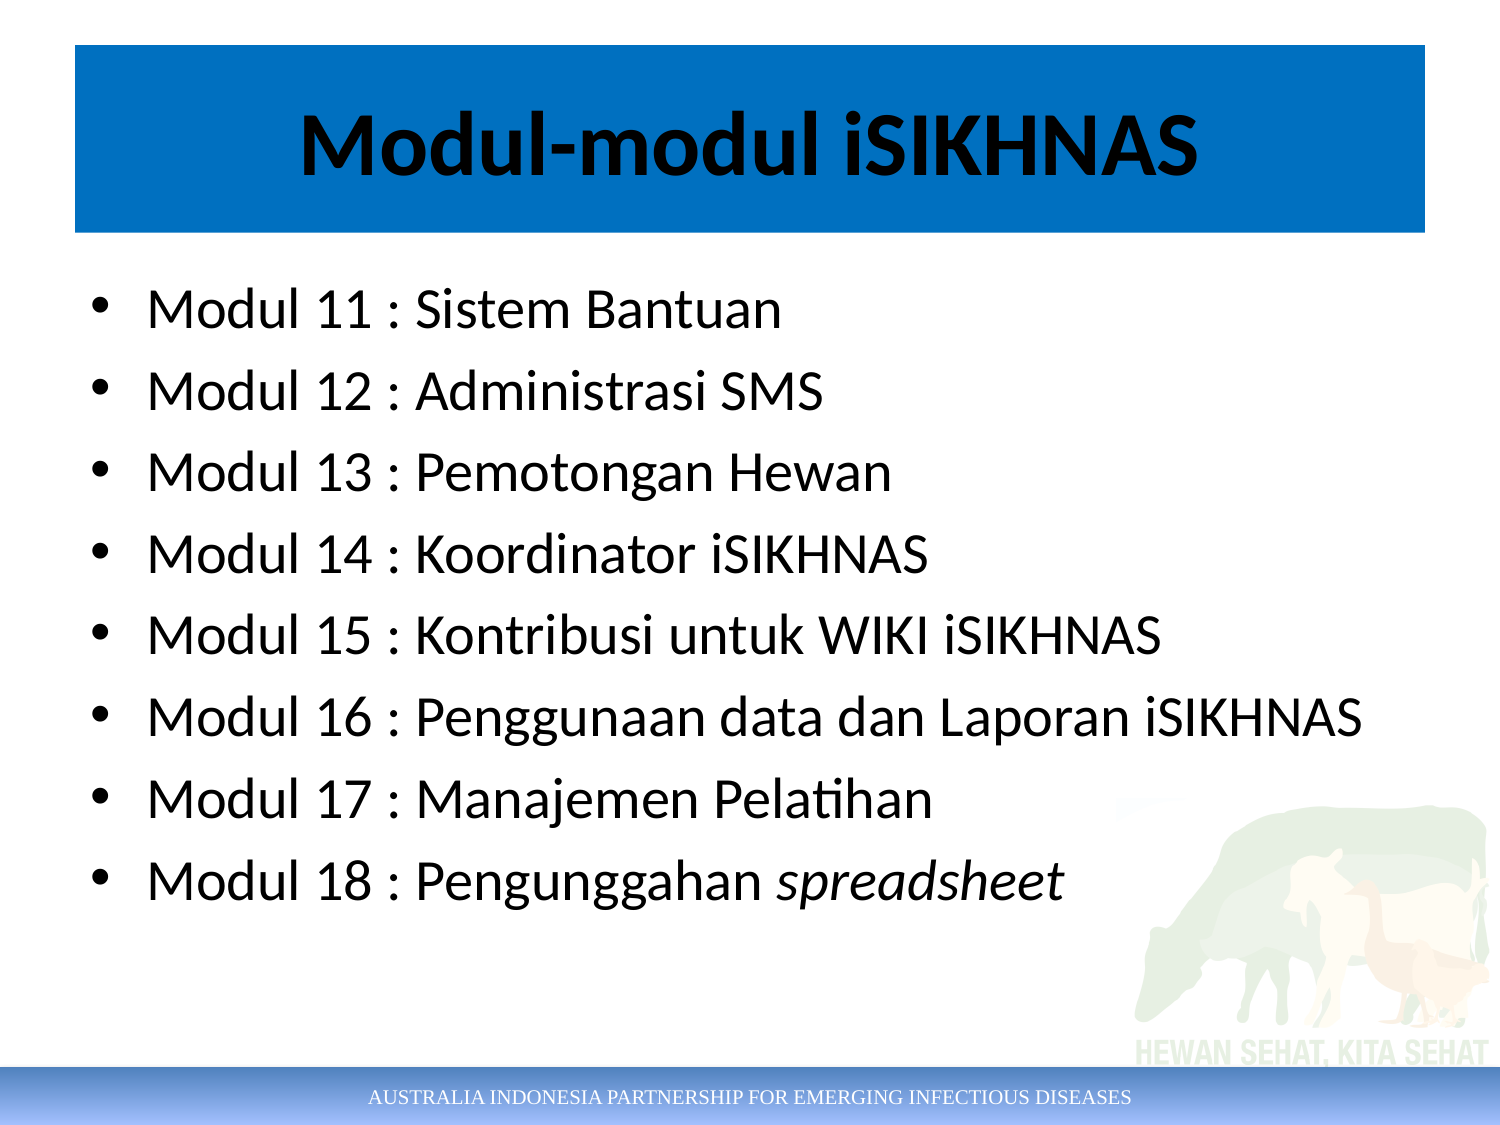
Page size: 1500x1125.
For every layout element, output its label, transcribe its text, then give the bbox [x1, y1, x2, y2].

title Modul-modul iSIKHNAS [75, 45, 1425, 233]
list Modul 11 : Sistem Bantuan Modul 12 : Administrasi SMS Modul 13 : Pemotongan Hewan Modul 14 : Koordinator iSIKHNAS Modul 15 : Kontribusi untuk WIKI iSIKHNAS Modul 16 : Penggunaan data dan Laporan iSIKHNAS Modul 17 : Manajemen Pelatihan Modul 18 : Pengunggahan spreadsheet [75, 262, 1425, 1005]
